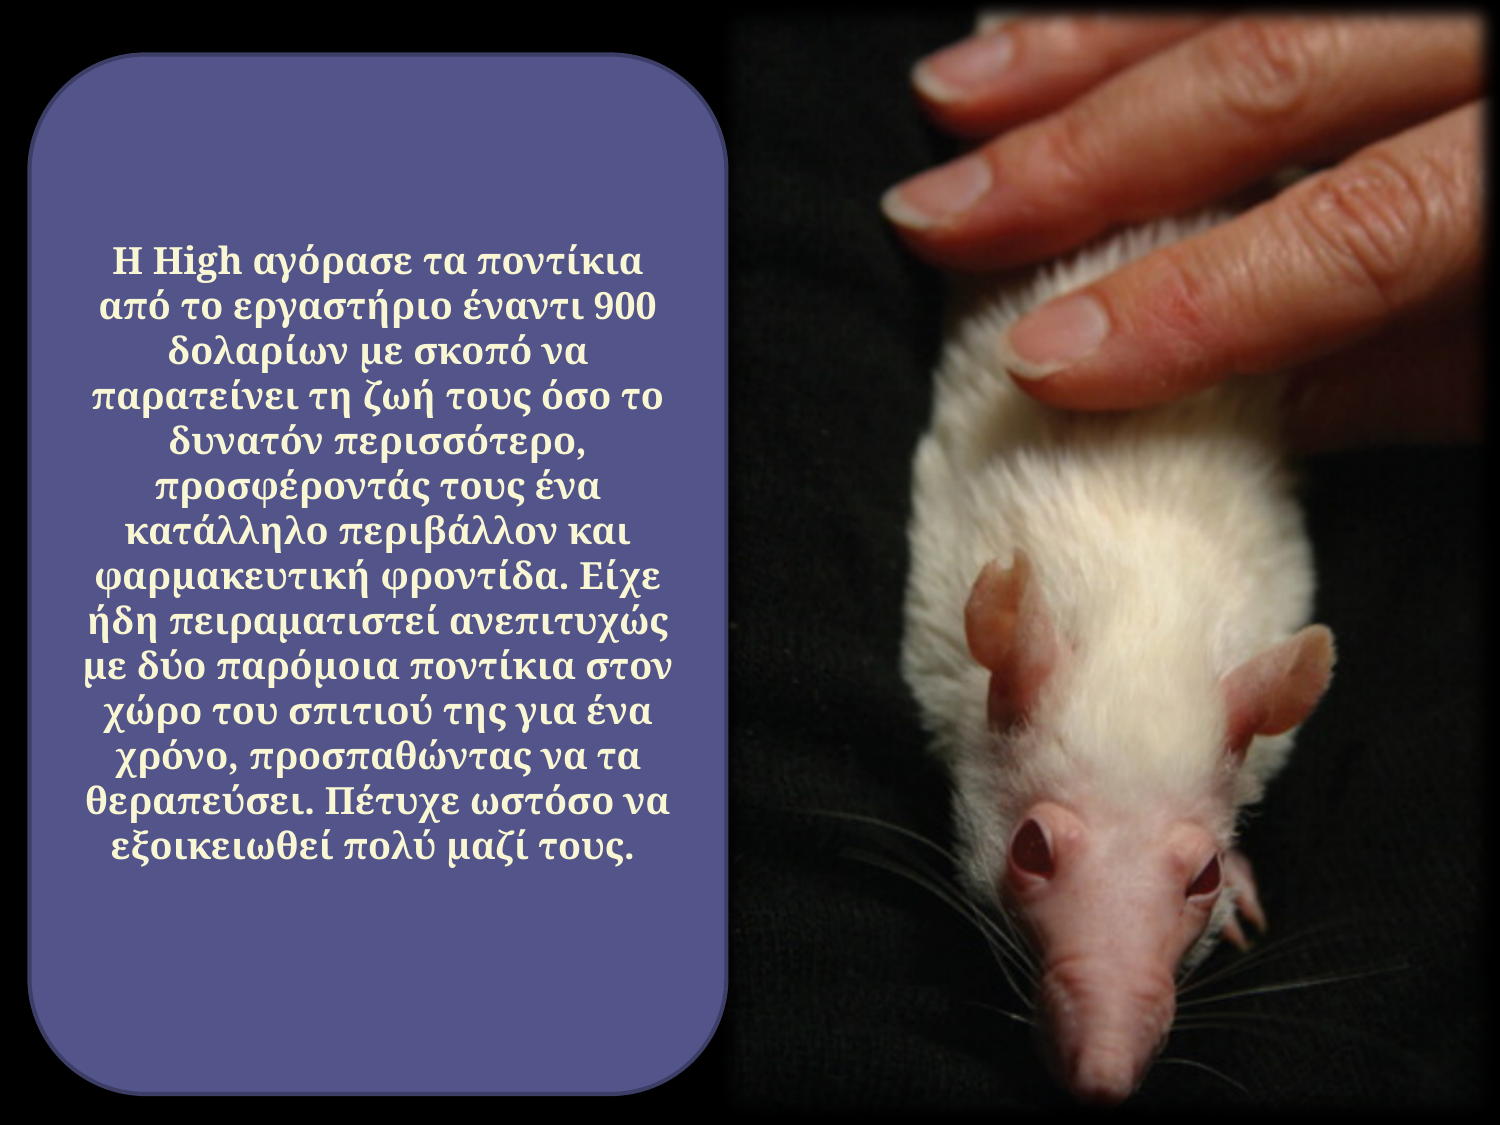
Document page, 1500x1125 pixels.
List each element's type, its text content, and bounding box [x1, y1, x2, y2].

list [0, 0, 713, 1125]
text_box Η High αγόρασε τα ποντίκια από το εργαστήριο έναντι 900 δολαρίων με σκοπό να παρατείνει τη ζωή τους όσο το δυνατόν περισσότερο, προσφέροντάς τους ένα κατάλληλο περιβάλλον και φαρμακευτική φροντίδα. Είχε ήδη πειραματιστεί ανεπιτυχώς με δύο παρόμοια ποντίκια στον χώρο του σπιτιού της για ένα χρόνο, προσπαθώντας να τα θεραπεύσει. Πέτυχε ωστόσο να εξοικειωθεί πολύ μαζί τους. [27, 52, 710, 1097]
picture [715, 0, 1500, 1125]
